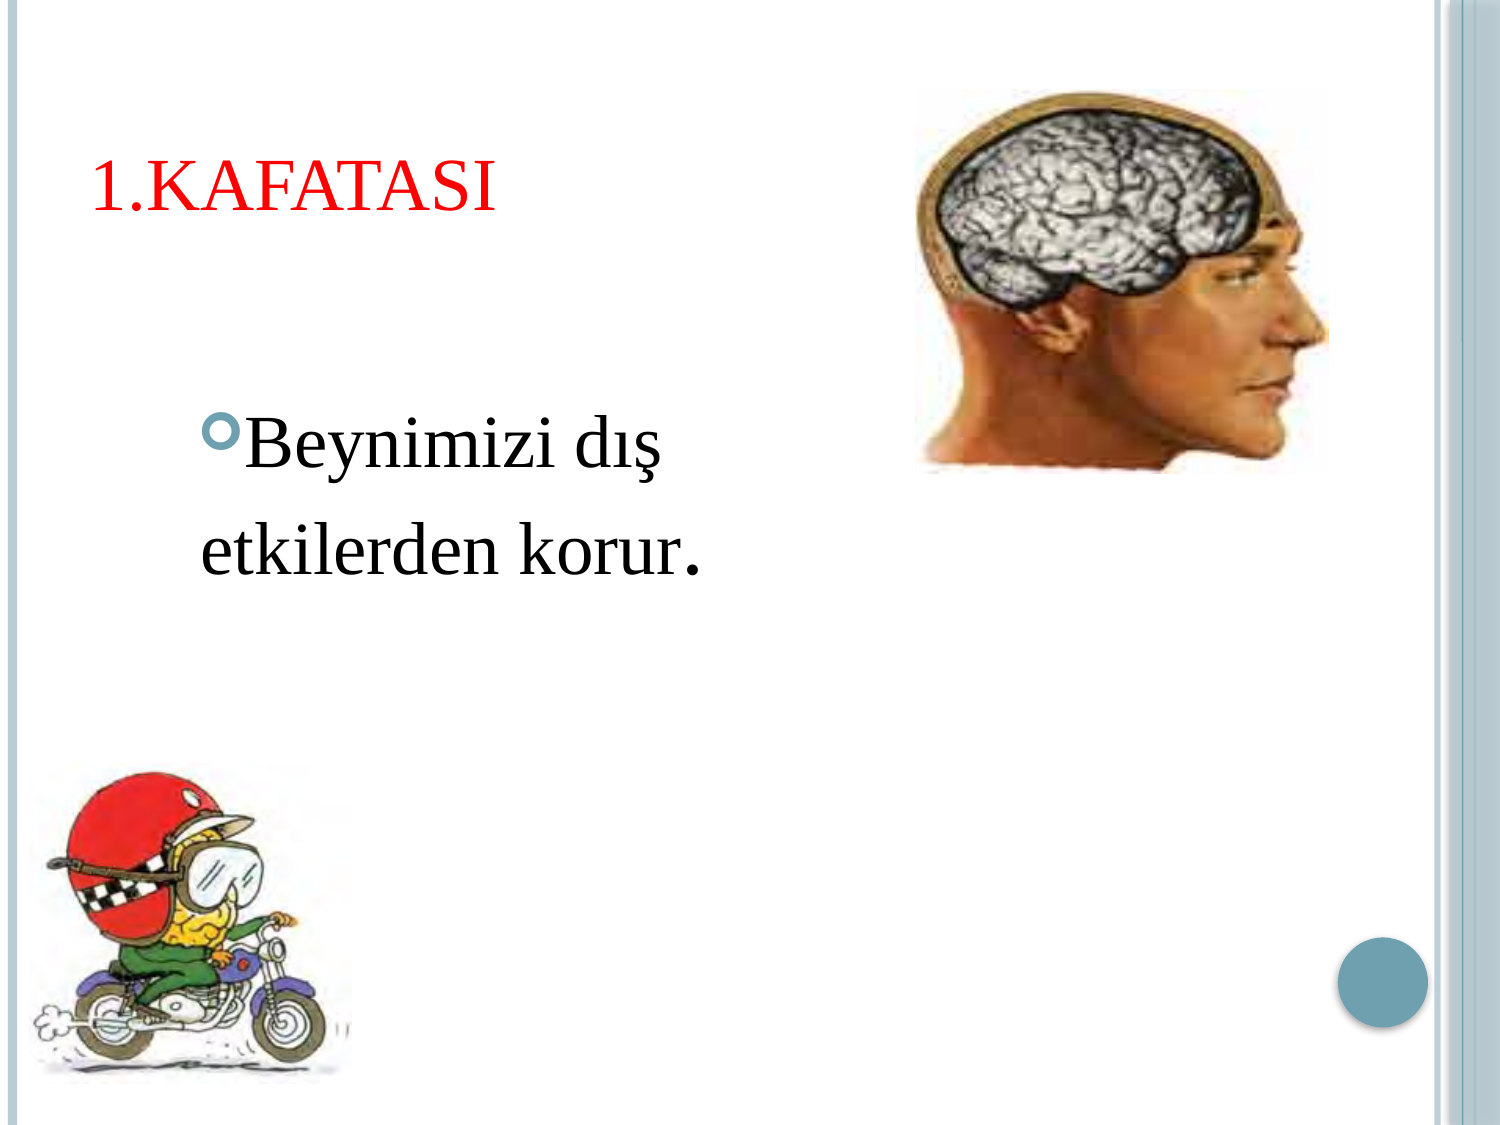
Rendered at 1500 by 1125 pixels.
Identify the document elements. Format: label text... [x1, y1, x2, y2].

list Beynimizi dış etkilerden korur. [75, 262, 786, 1062]
picture [28, 762, 352, 1085]
picture [914, 89, 1330, 475]
title 1.KAFATASI [75, 45, 1300, 233]
